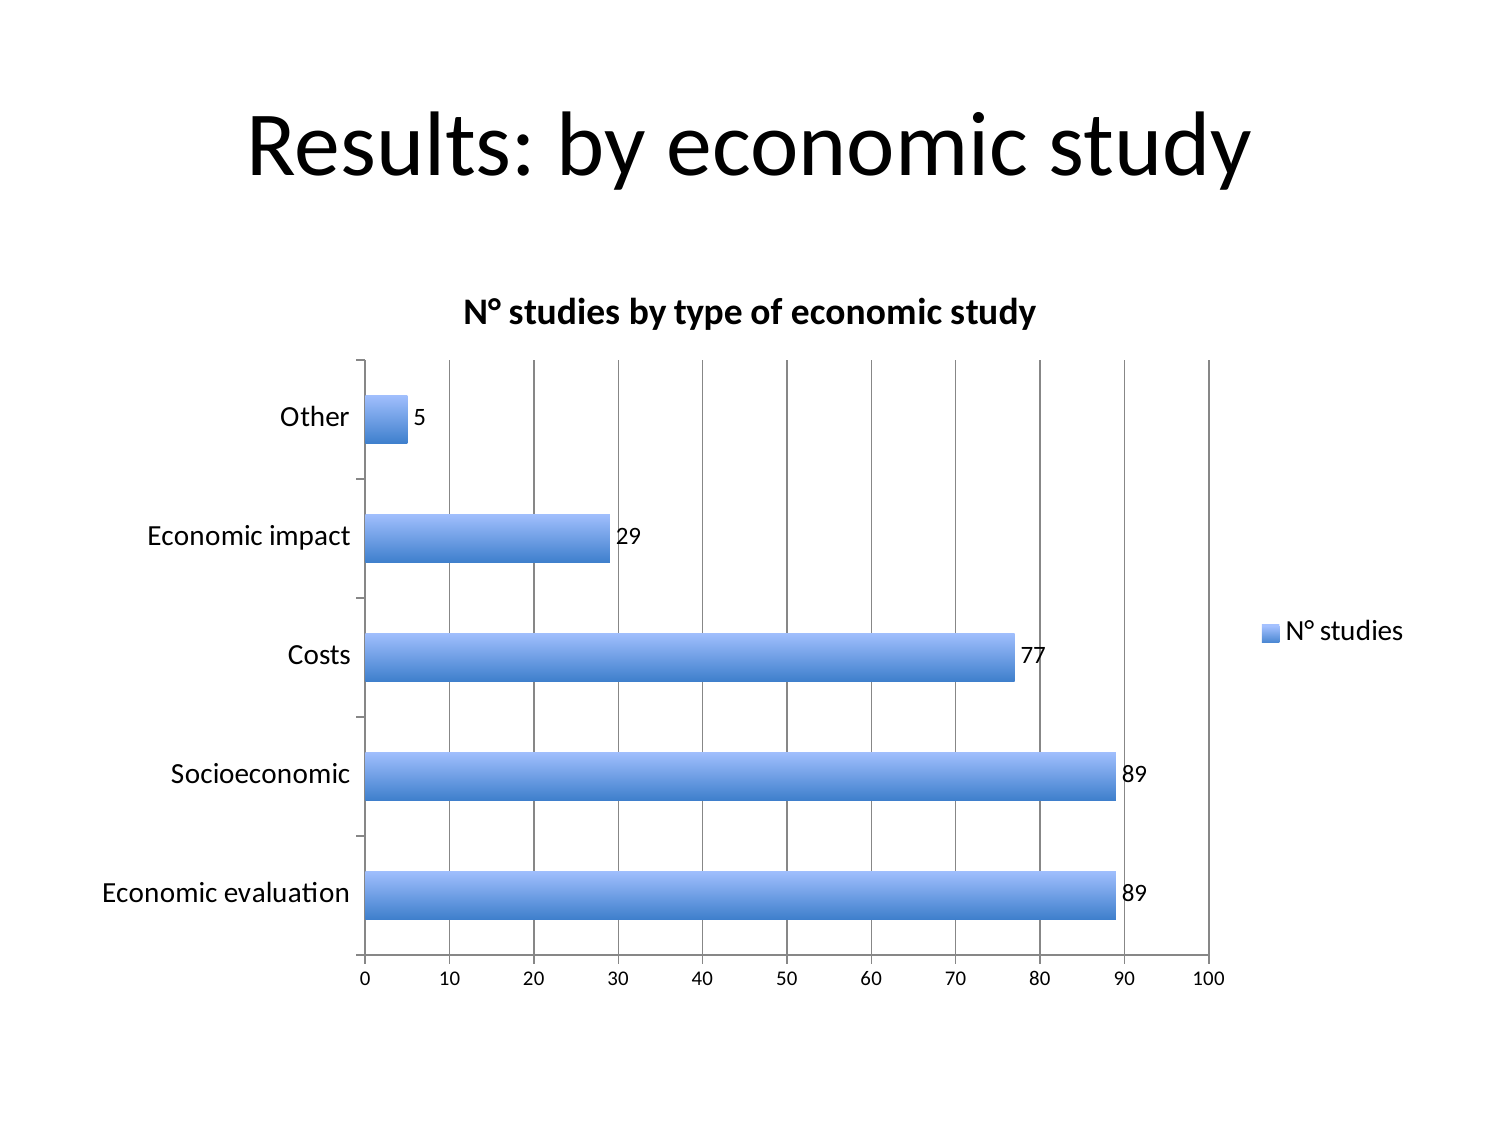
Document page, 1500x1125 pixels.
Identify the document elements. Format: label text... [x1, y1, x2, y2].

chart [74, 262, 1426, 1006]
title Results: by economic study [75, 45, 1425, 233]
